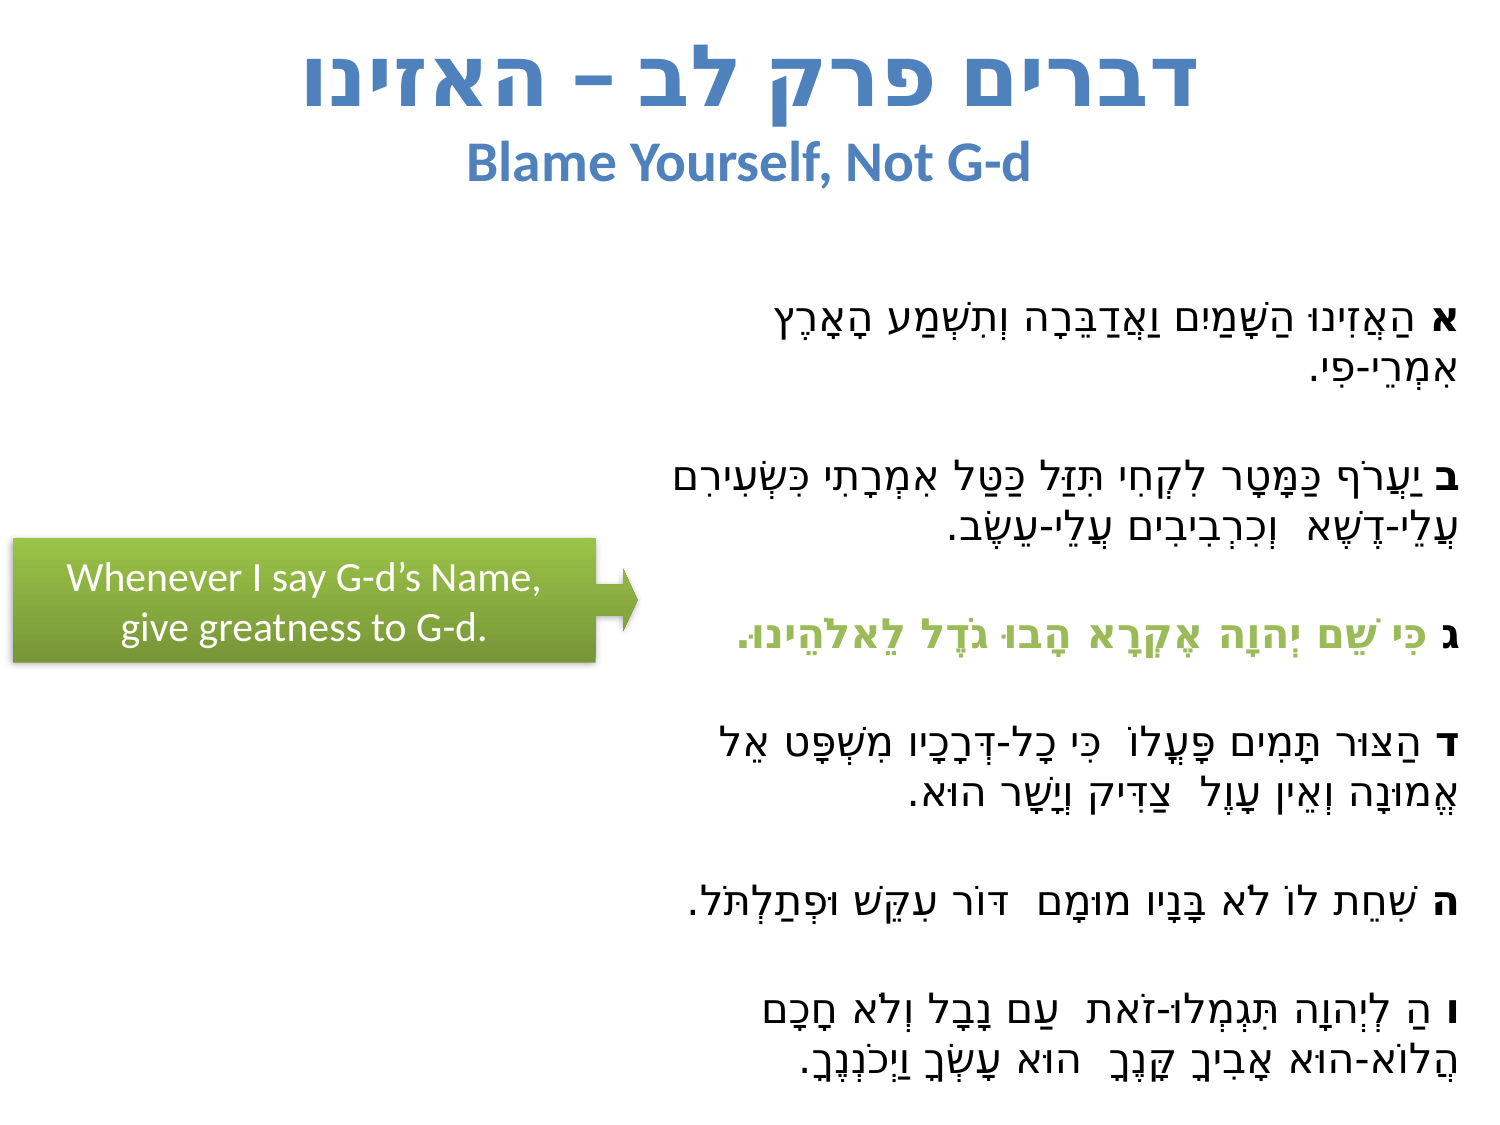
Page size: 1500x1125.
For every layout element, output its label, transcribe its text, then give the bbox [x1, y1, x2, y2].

title דברים פרק לב – האזינו Blame Yourself, Not G-d [75, 12, 1425, 200]
list א הַאֲזִינוּ הַשָּׁמַיִם וַאֲדַבֵּרָה וְתִשְׁמַע הָאָרֶץ אִמְרֵי-פִי. ב יַעֲרֹף כַּמָּטָר לִקְחִי תִּזַּל כַּטַּל אִמְרָתִי כִּשְׂעִירִם עֲלֵי-דֶשֶׁא וְכִרְבִיבִים עֲלֵי-עֵשֶׂב. ג כִּי שֵׁם יְהוָה אֶקְרָא הָבוּ גֹדֶל לֵאלֹהֵינוּ. ד הַצּוּר תָּמִים פָּעֳלוֹ כִּי כָל-דְּרָכָיו מִשְׁפָּט אֵל אֱמוּנָה וְאֵין עָוֶל צַדִּיק וְיָשָׁר הוּא. ה שִׁחֵת לוֹ לֹא בָּנָיו מוּמָם דּוֹר עִקֵּשׁ וּפְתַלְתֹּל. ו הַ לְיְהוָה תִּגְמְלוּ-זֹאת עַם נָבָל וְלֹא חָכָם הֲלוֹא-הוּא אָבִיךָ קָּנֶךָ הוּא עָשְׂךָ וַיְכֹנְנֶךָ. [612, 282, 1475, 1050]
text_box Whenever I say G-d’s Name, give greatness to G-d. [12, 537, 638, 663]
